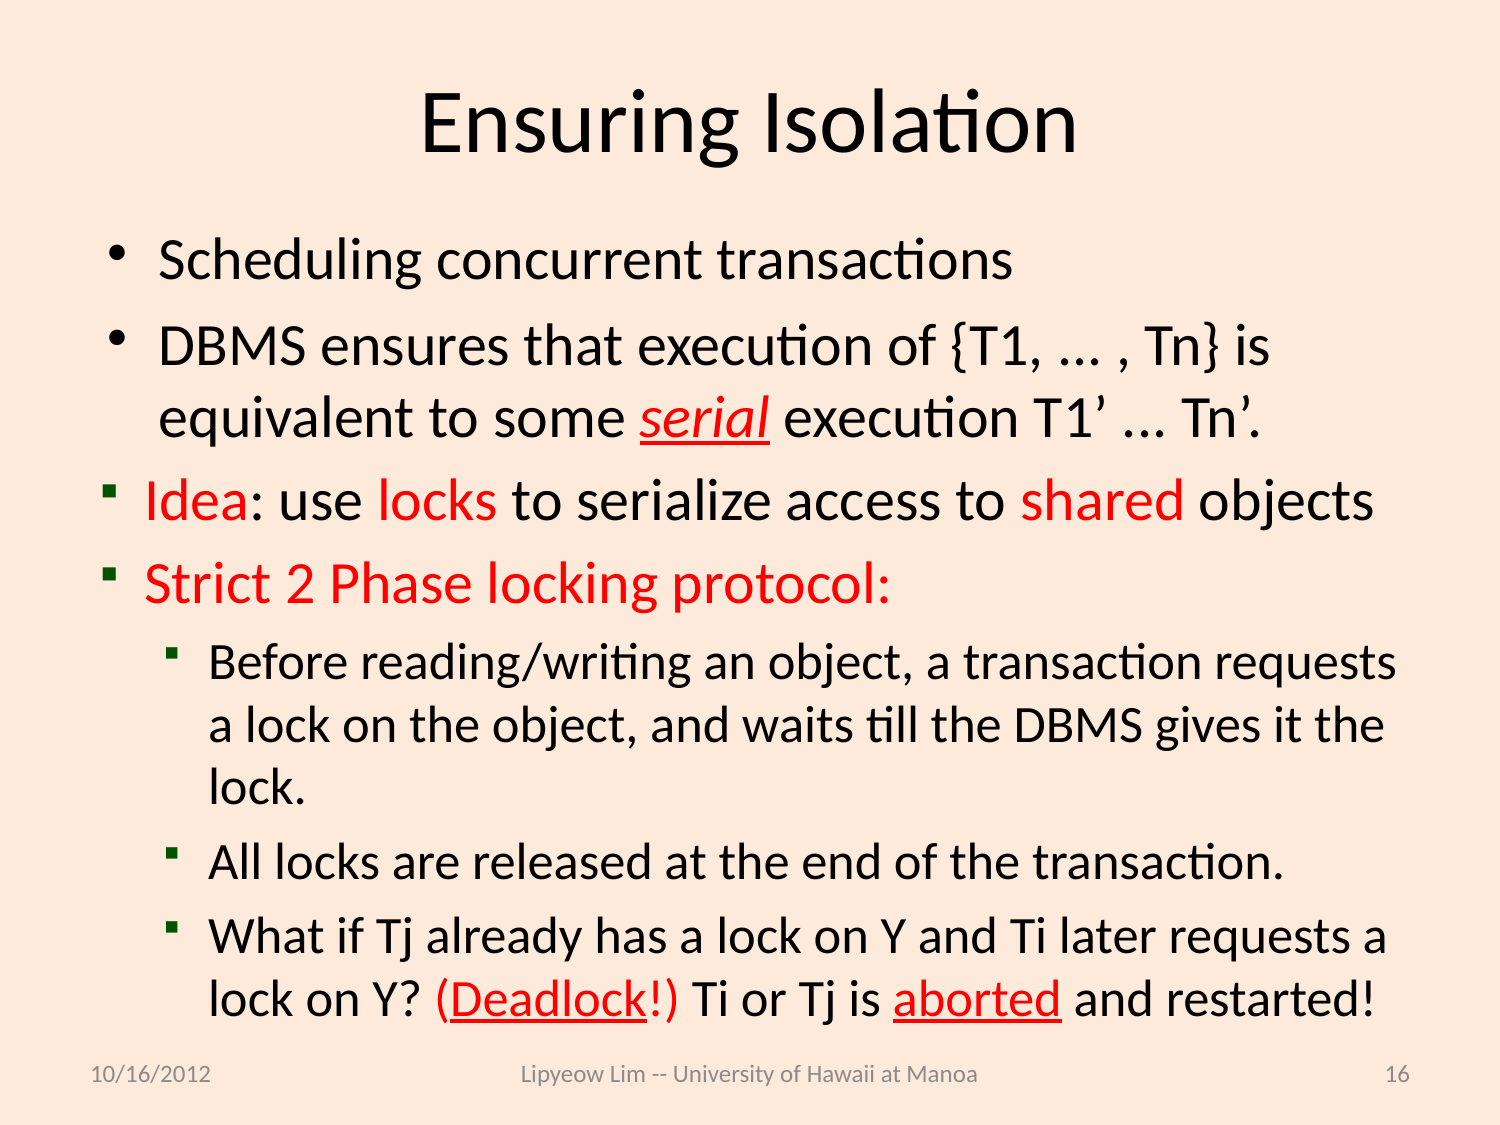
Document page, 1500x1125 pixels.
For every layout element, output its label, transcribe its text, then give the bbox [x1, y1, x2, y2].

footer Lipyeow Lim -- University of Hawaii at Manoa [450, 1042, 1050, 1103]
slide_number 16 [1074, 1042, 1425, 1103]
list Scheduling concurrent transactions DBMS ensures that execution of {T1, ... , Tn} is equivalent to some serial execution T1’ ... Tn’. Idea: use locks to serialize access to shared objects Strict 2 Phase locking protocol: Before reading/writing an object, a transaction requests a lock on the object, and waits till the DBMS gives it the lock. All locks are released at the end of the transaction. What if Tj already has a lock on Y and Ti later requests a lock on Y? (Deadlock!) Ti or Tj is aborted and restarted! [74, 212, 1426, 1038]
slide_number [75, 1042, 425, 1103]
title Ensuring Isolation [74, 44, 1426, 188]
